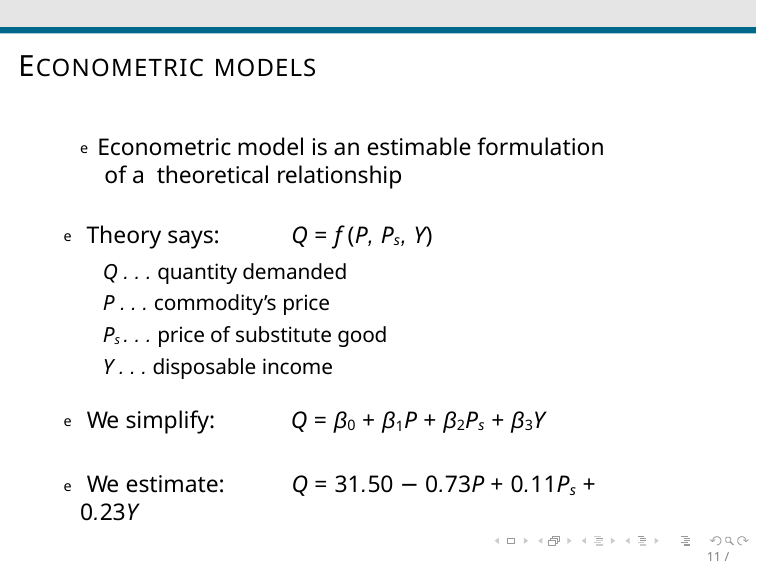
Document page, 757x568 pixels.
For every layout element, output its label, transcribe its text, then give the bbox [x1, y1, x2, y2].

title ECONOMETRIC MODELS [16, 44, 339, 143]
text_box [0, 0, 756, 27]
slide_number 11 / 33 [702, 547, 746, 568]
text_box e Econometric model is an estimable formulation of a theoretical relationship e Theory says: Q = f (P, Ps, Y) Q . . . quantity demanded P . . . commodity’s price Ps . . . price of substitute good Y . . . disposable income e We simplify: Q = β0 + β1P + β2Ps + β3Y e We estimate: Q = 31.50 − 0.73P + 0.11Ps + 0.23Y [63, 128, 641, 526]
text_box [0, 27, 756, 34]
text_box [713, 536, 722, 545]
text_box [737, 536, 746, 545]
